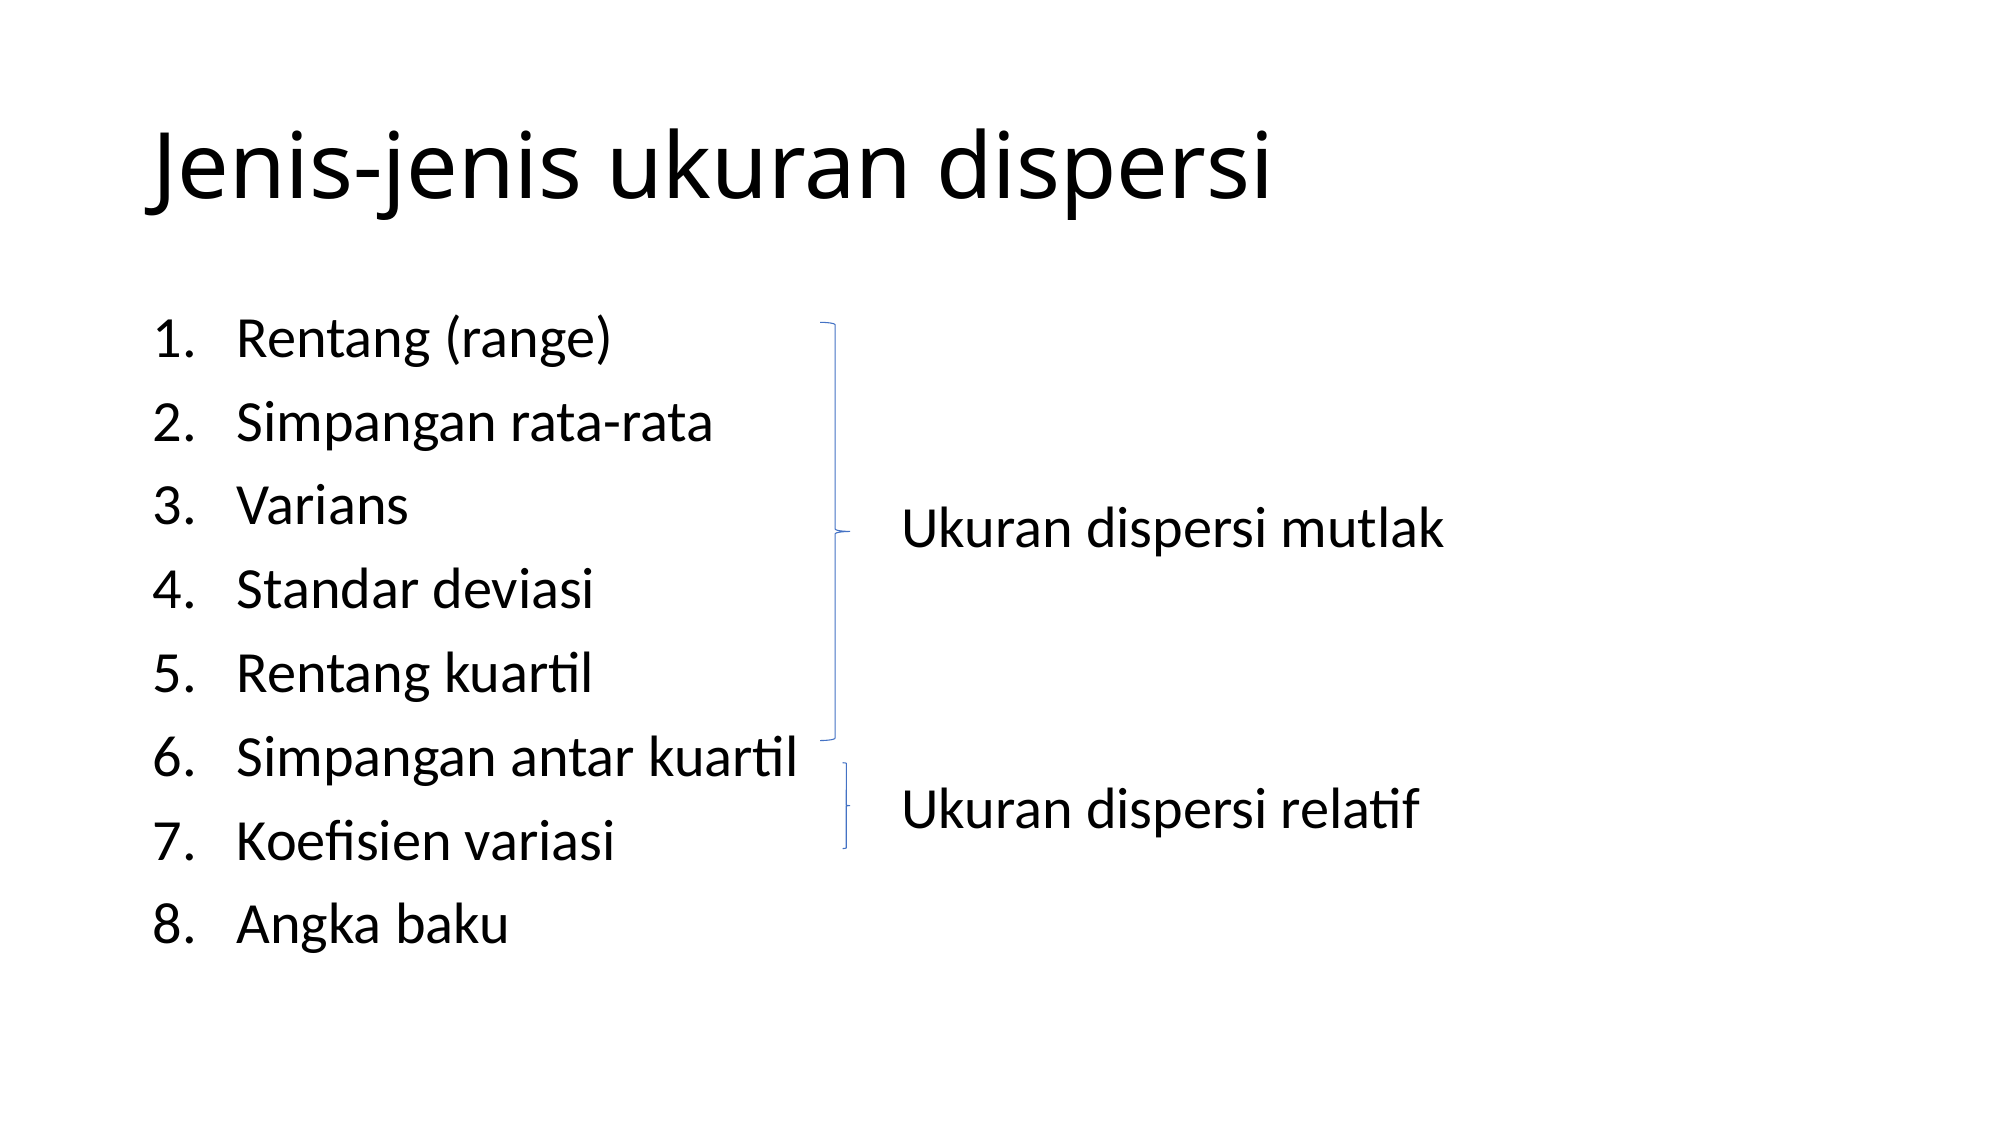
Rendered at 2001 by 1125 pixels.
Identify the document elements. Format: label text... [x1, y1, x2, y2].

text_box Ukuran dispersi relatif [887, 762, 1526, 848]
title Jenis-jenis ukuran dispersi [137, 59, 1863, 278]
list Rentang (range) Simpangan rata-rata Varians Standar deviasi Rentang kuartil Simpangan antar kuartil Koefisien variasi Angka baku [137, 299, 843, 1014]
text_box [842, 762, 851, 850]
text_box Ukuran dispersi mutlak [887, 481, 1484, 567]
text_box [820, 321, 851, 742]
